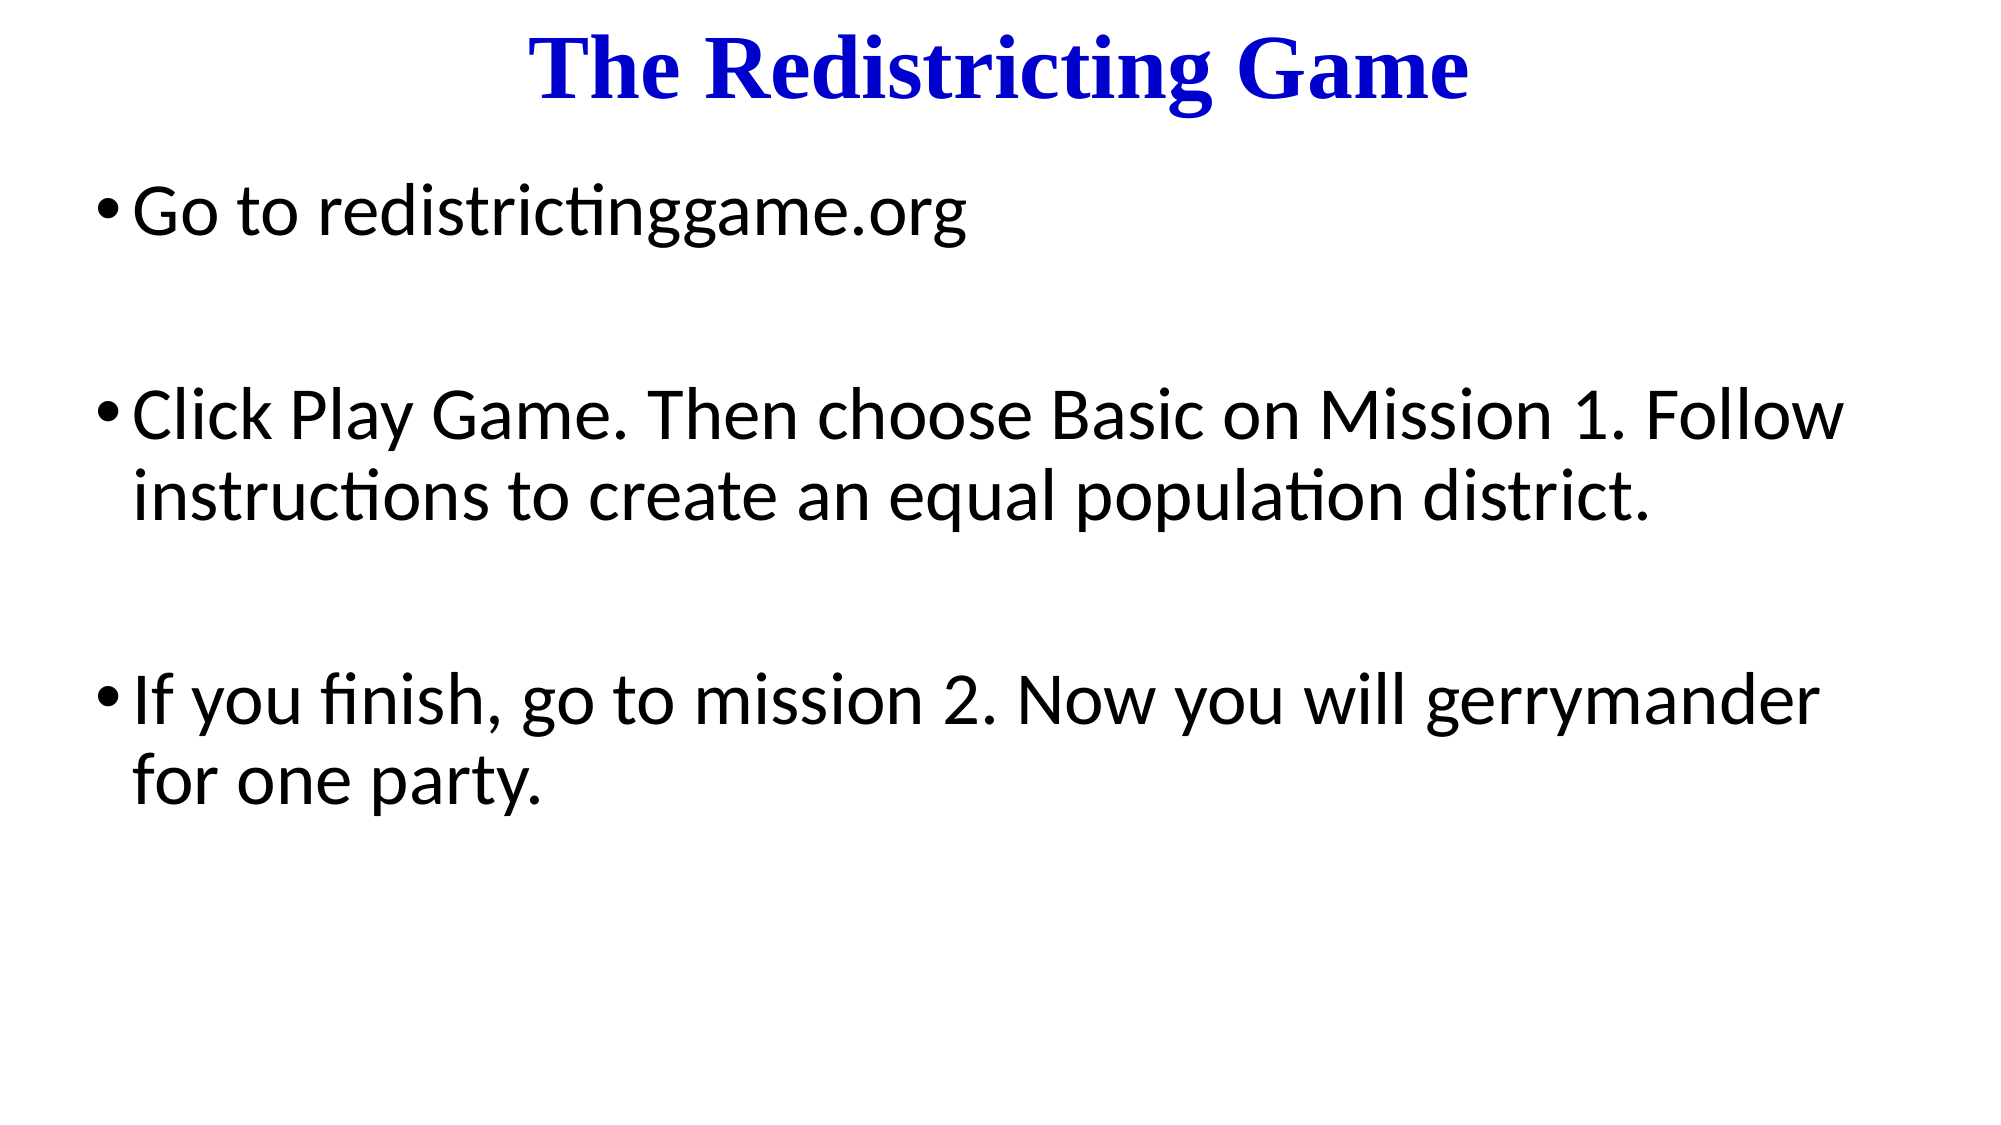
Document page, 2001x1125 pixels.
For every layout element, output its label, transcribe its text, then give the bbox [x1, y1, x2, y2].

list Go to redistrictinggame.org Click Play Game. Then choose Basic on Mission 1. Follow instructions to create an equal population district. If you finish, go to mission 2. Now you will gerrymander for one party. [80, 163, 1920, 1107]
title The Redistricting Game [137, 0, 1863, 137]
